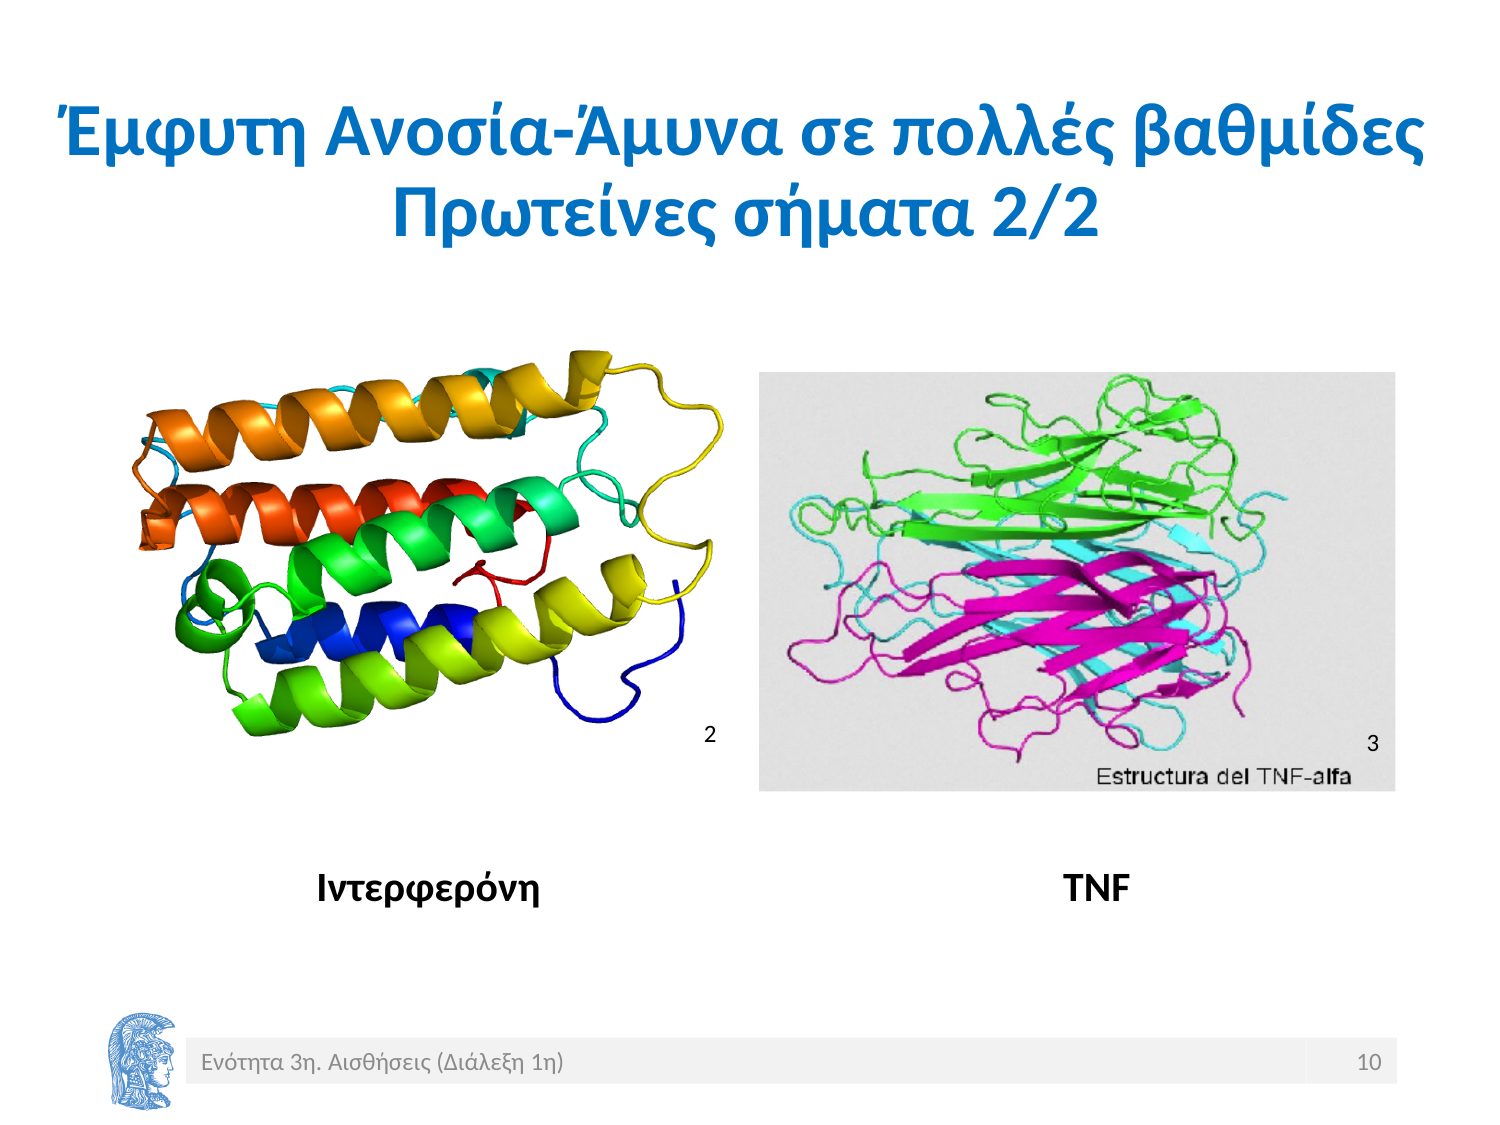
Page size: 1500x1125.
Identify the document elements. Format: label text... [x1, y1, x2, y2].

slide_number 10 [1306, 1037, 1397, 1084]
title Έμφυτη Ανοσία-Άμυνα σε πολλές βαθμίδες Πρωτείνες σήματα 2/2 [47, 62, 1445, 281]
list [108, 326, 747, 760]
picture [103, 1011, 186, 1114]
text_box Ιντερφερόνη TNF [301, 852, 1352, 918]
footer Ενότητα 3η. Αισθήσεις (Διάλεξη 1η) [186, 1037, 1306, 1084]
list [759, 372, 1397, 793]
